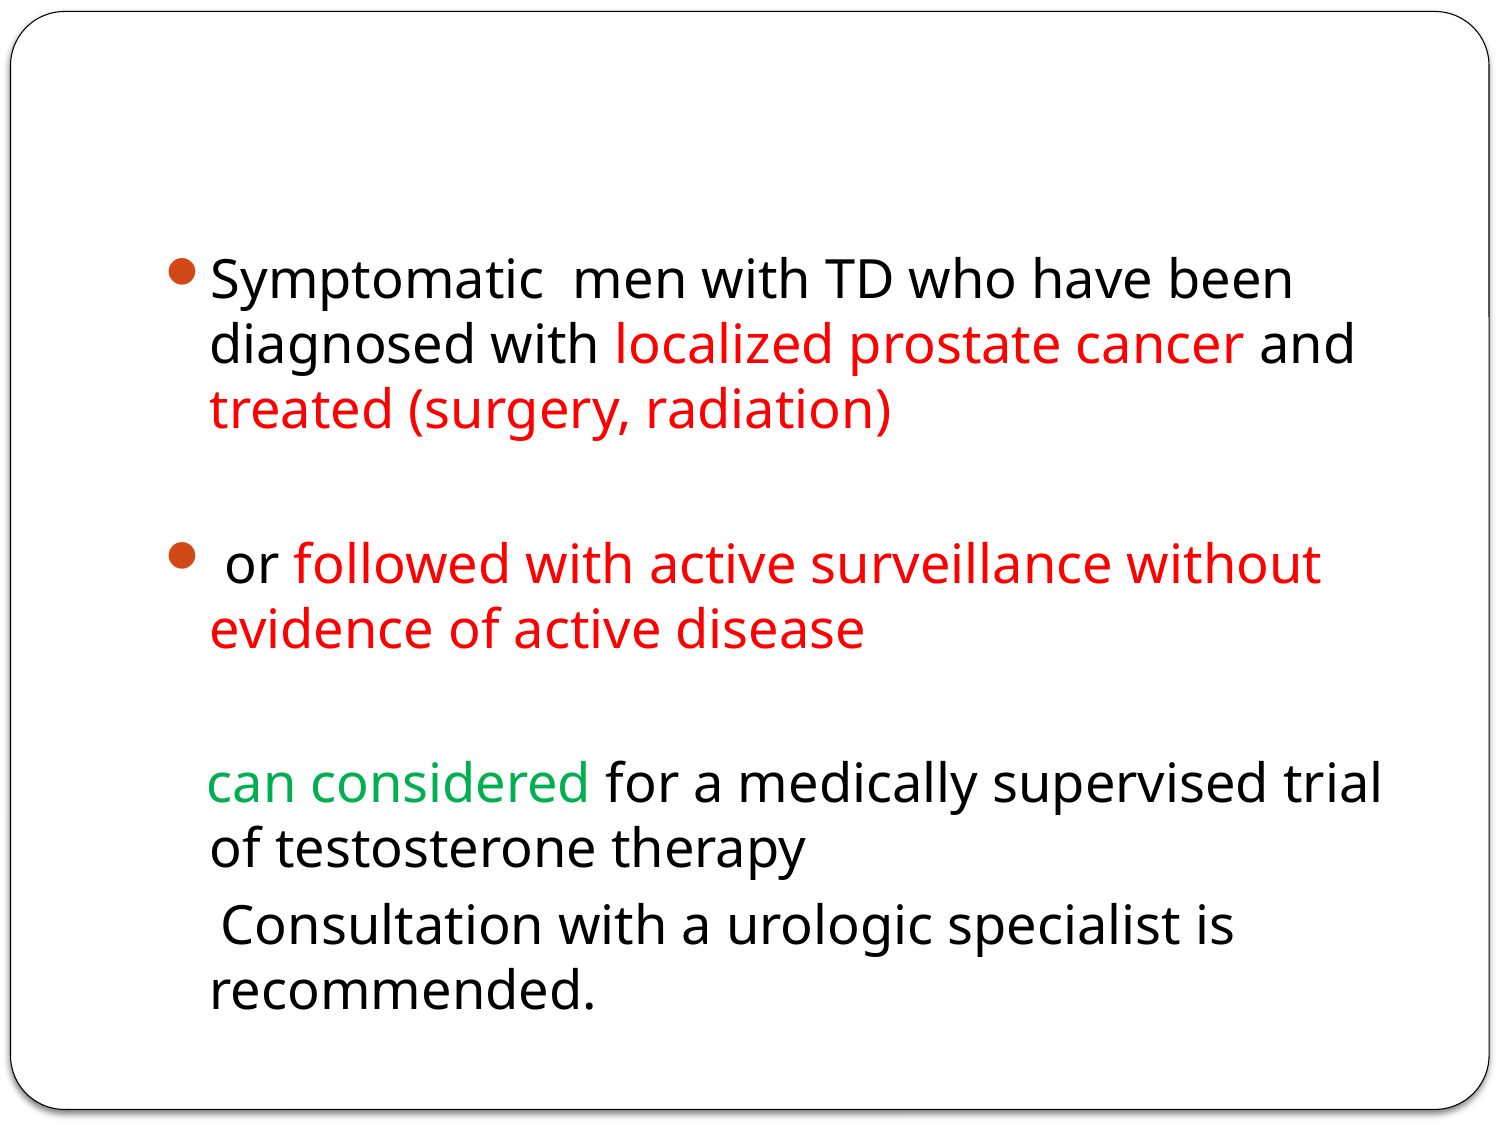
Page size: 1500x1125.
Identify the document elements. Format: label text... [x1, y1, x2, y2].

list Symptomatic men with TD who have been diagnosed with localized prostate cancer and treated (surgery, radiation) or followed with active surveillance without evidence of active disease can considered for a medically supervised trial of testosterone therapy Consultation with a urologic specialist is recommended. [150, 237, 1425, 988]
